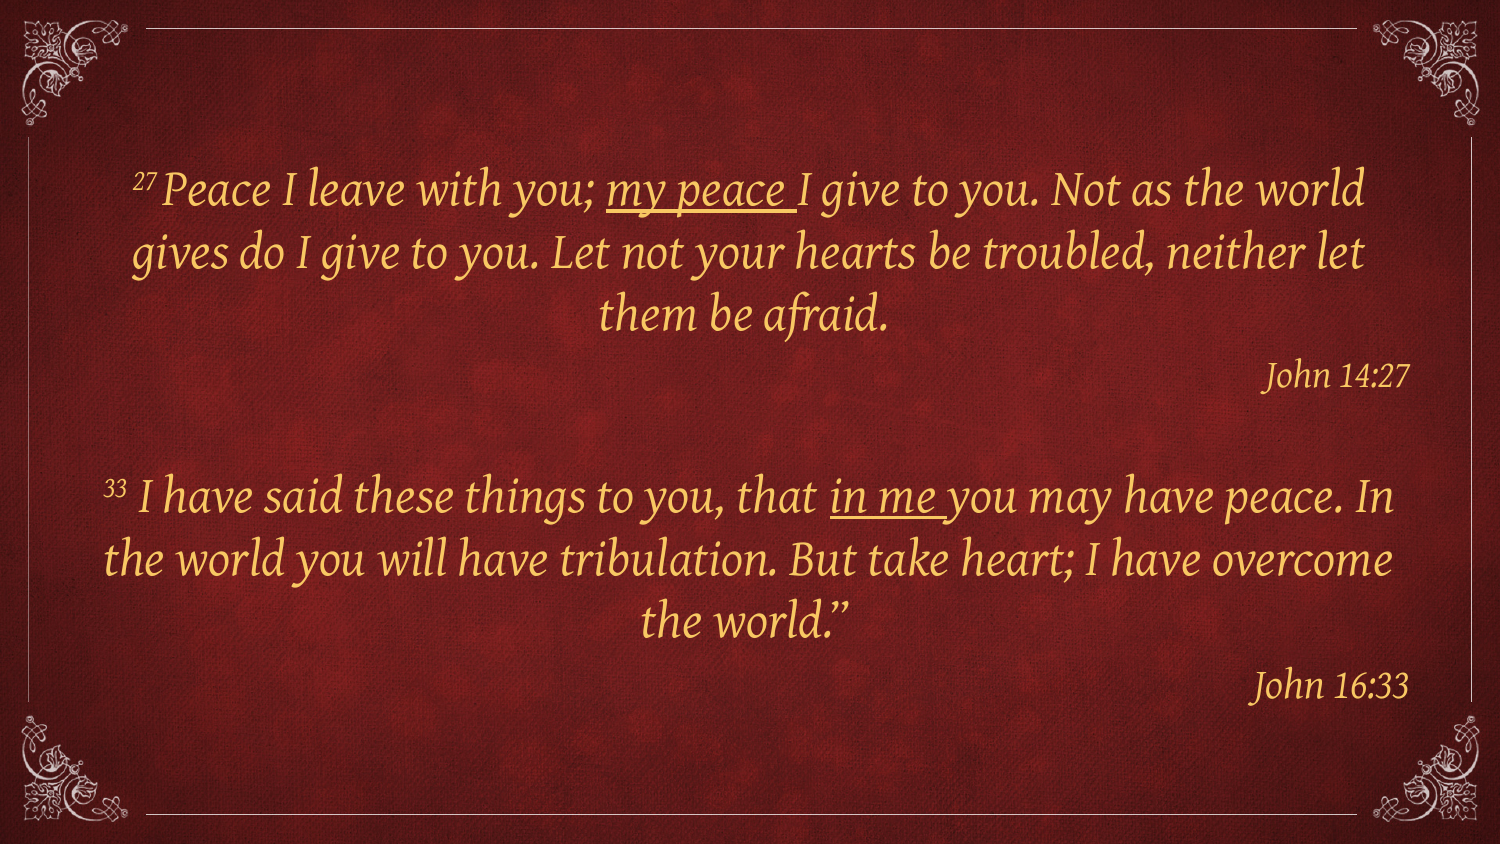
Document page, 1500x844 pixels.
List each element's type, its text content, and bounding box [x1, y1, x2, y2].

picture [0, 0, 1500, 844]
list 27 Peace I leave with you; my peace I give to you. Not as the world gives do I give to you. Let not your hearts be troubled, neither let them be afraid. John 14:27 33 I have said these things to you, that in me you may have peace. In the world you will have tribulation. But take heart; I have overcome the world.” John 16:33 [75, 146, 1425, 720]
